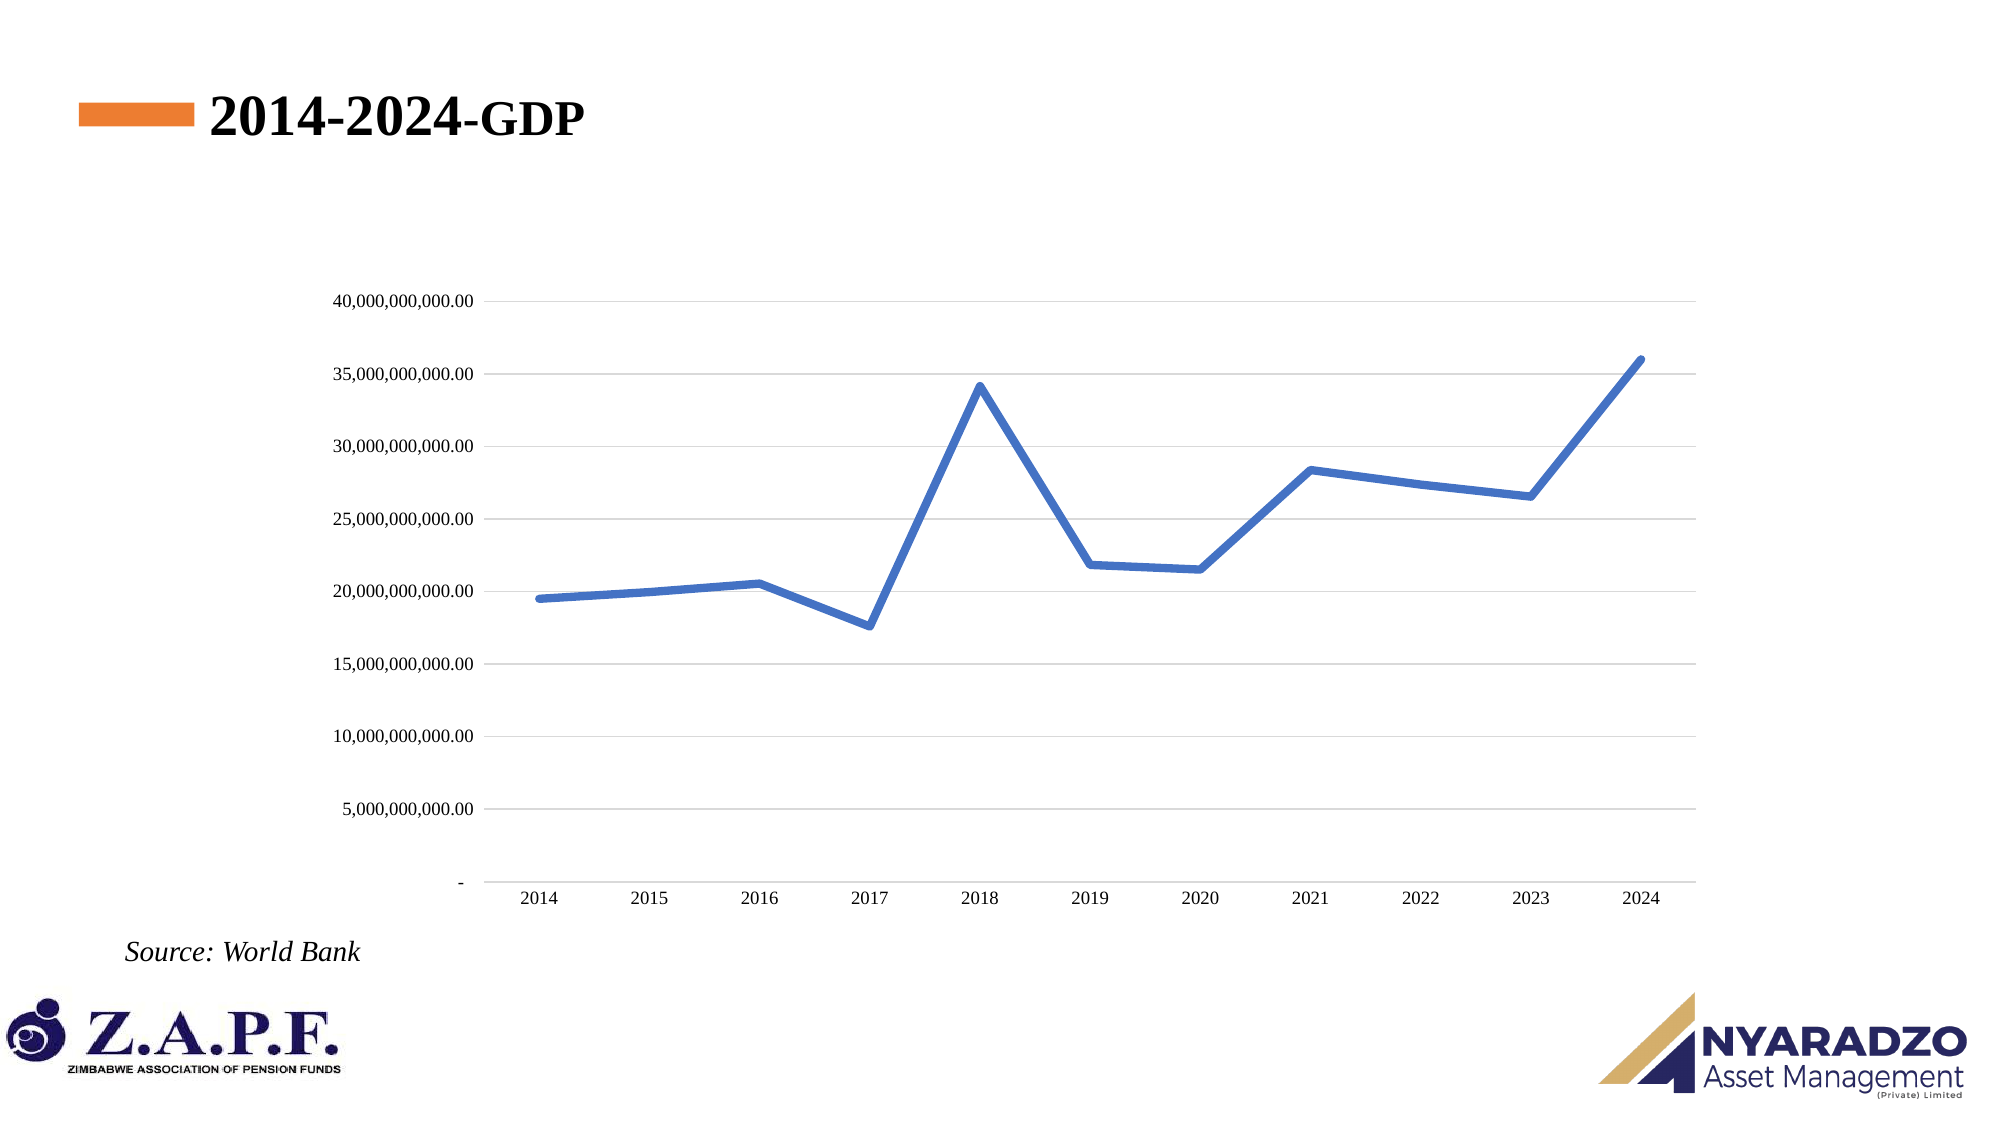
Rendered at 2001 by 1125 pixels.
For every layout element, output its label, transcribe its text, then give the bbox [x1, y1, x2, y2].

chart [299, 277, 1725, 923]
title 2014-2024-GDP [194, 43, 2000, 190]
text_box [78, 102, 195, 128]
picture [1598, 992, 1967, 1099]
picture [0, 954, 352, 1115]
text_box Source: World Bank [110, 924, 1110, 975]
